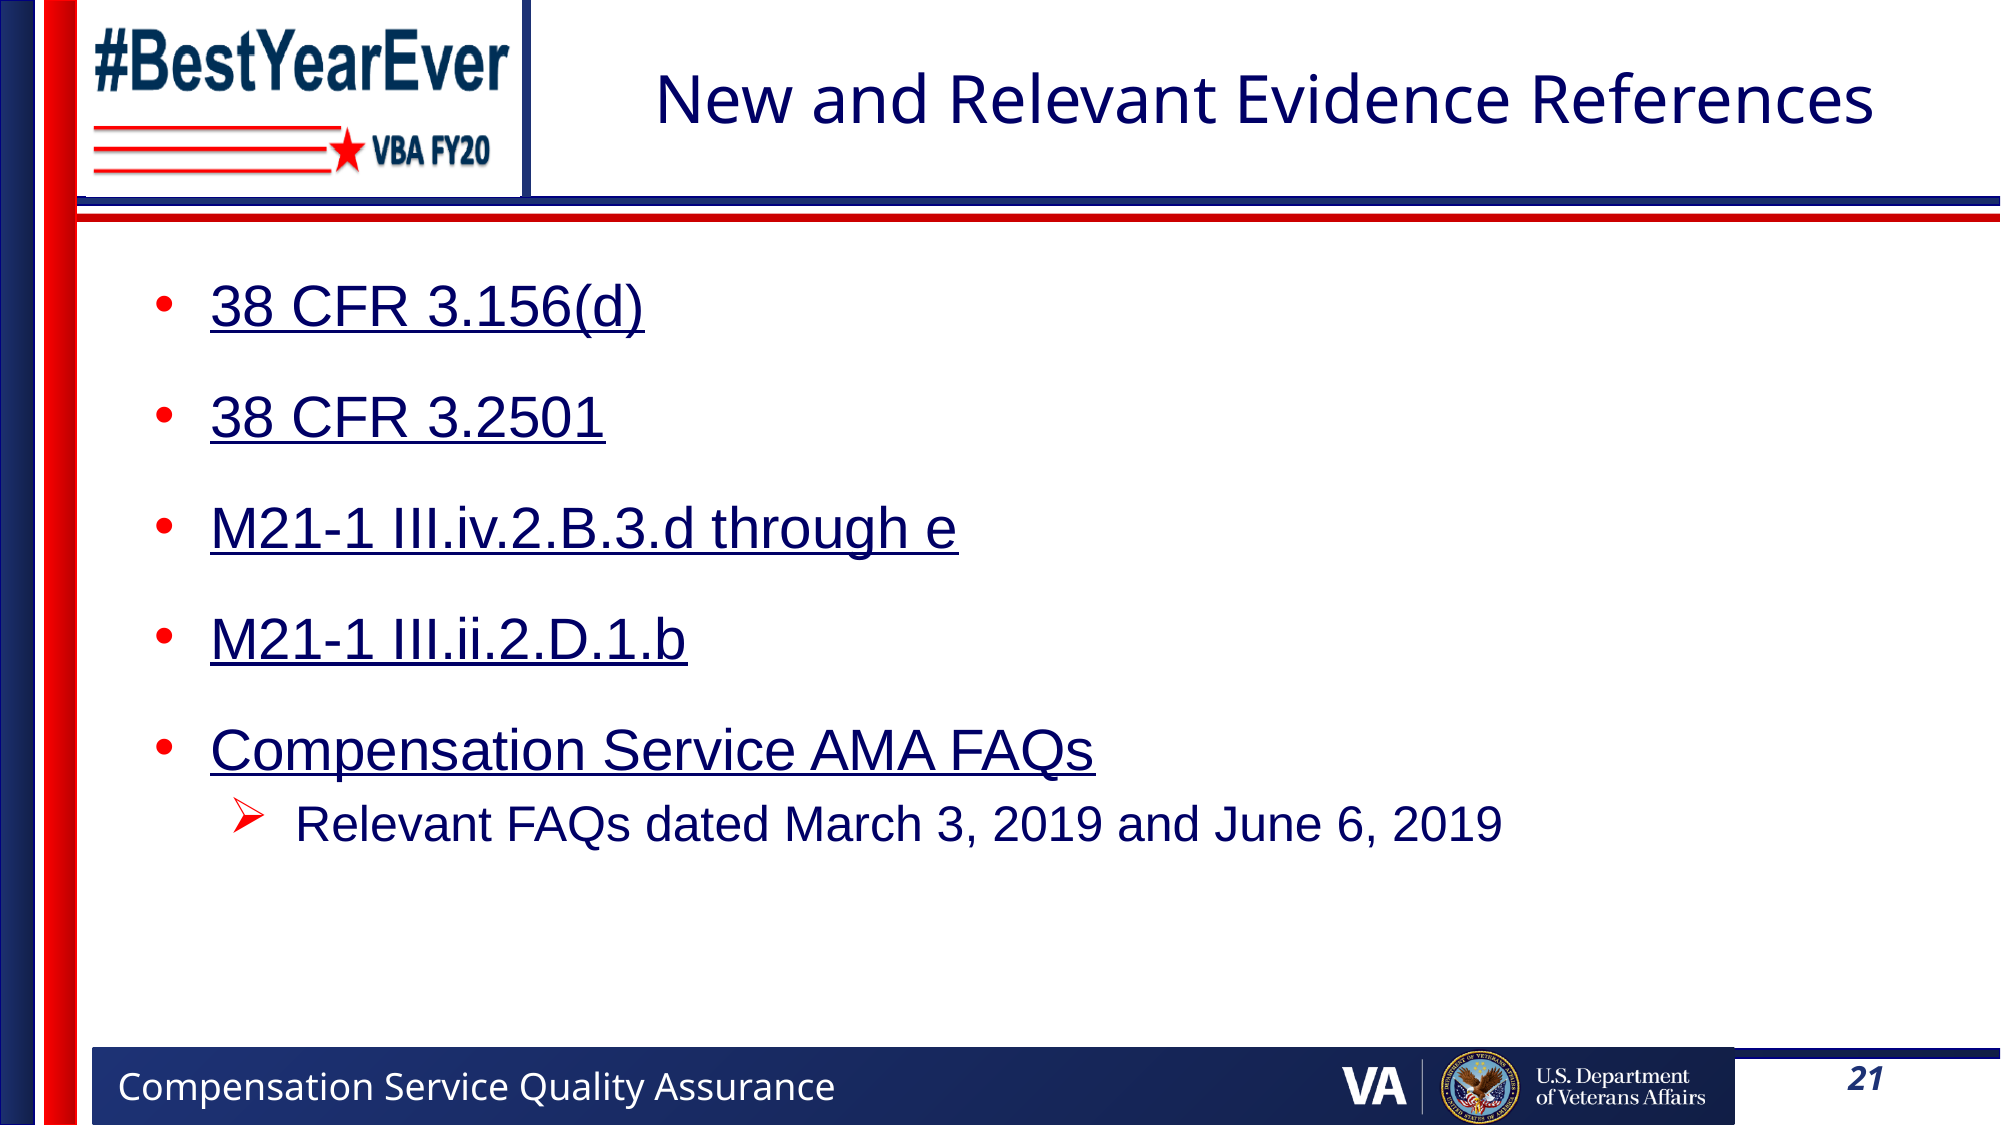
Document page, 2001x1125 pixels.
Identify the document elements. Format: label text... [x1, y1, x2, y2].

slide_number 21 [1733, 1042, 2000, 1118]
list 38 CFR 3.156(d) 38 CFR 3.2501 M21-1 III.iv.2.B.3.d through e M21-1 III.ii.2.D.1.b Compensation Service AMA FAQs Relevant FAQs dated March 3, 2019 and June 6, 2019 [138, 260, 1935, 1031]
picture [1342, 1049, 1705, 1125]
picture [86, 8, 520, 197]
title New and Relevant Evidence References [531, 0, 2000, 194]
